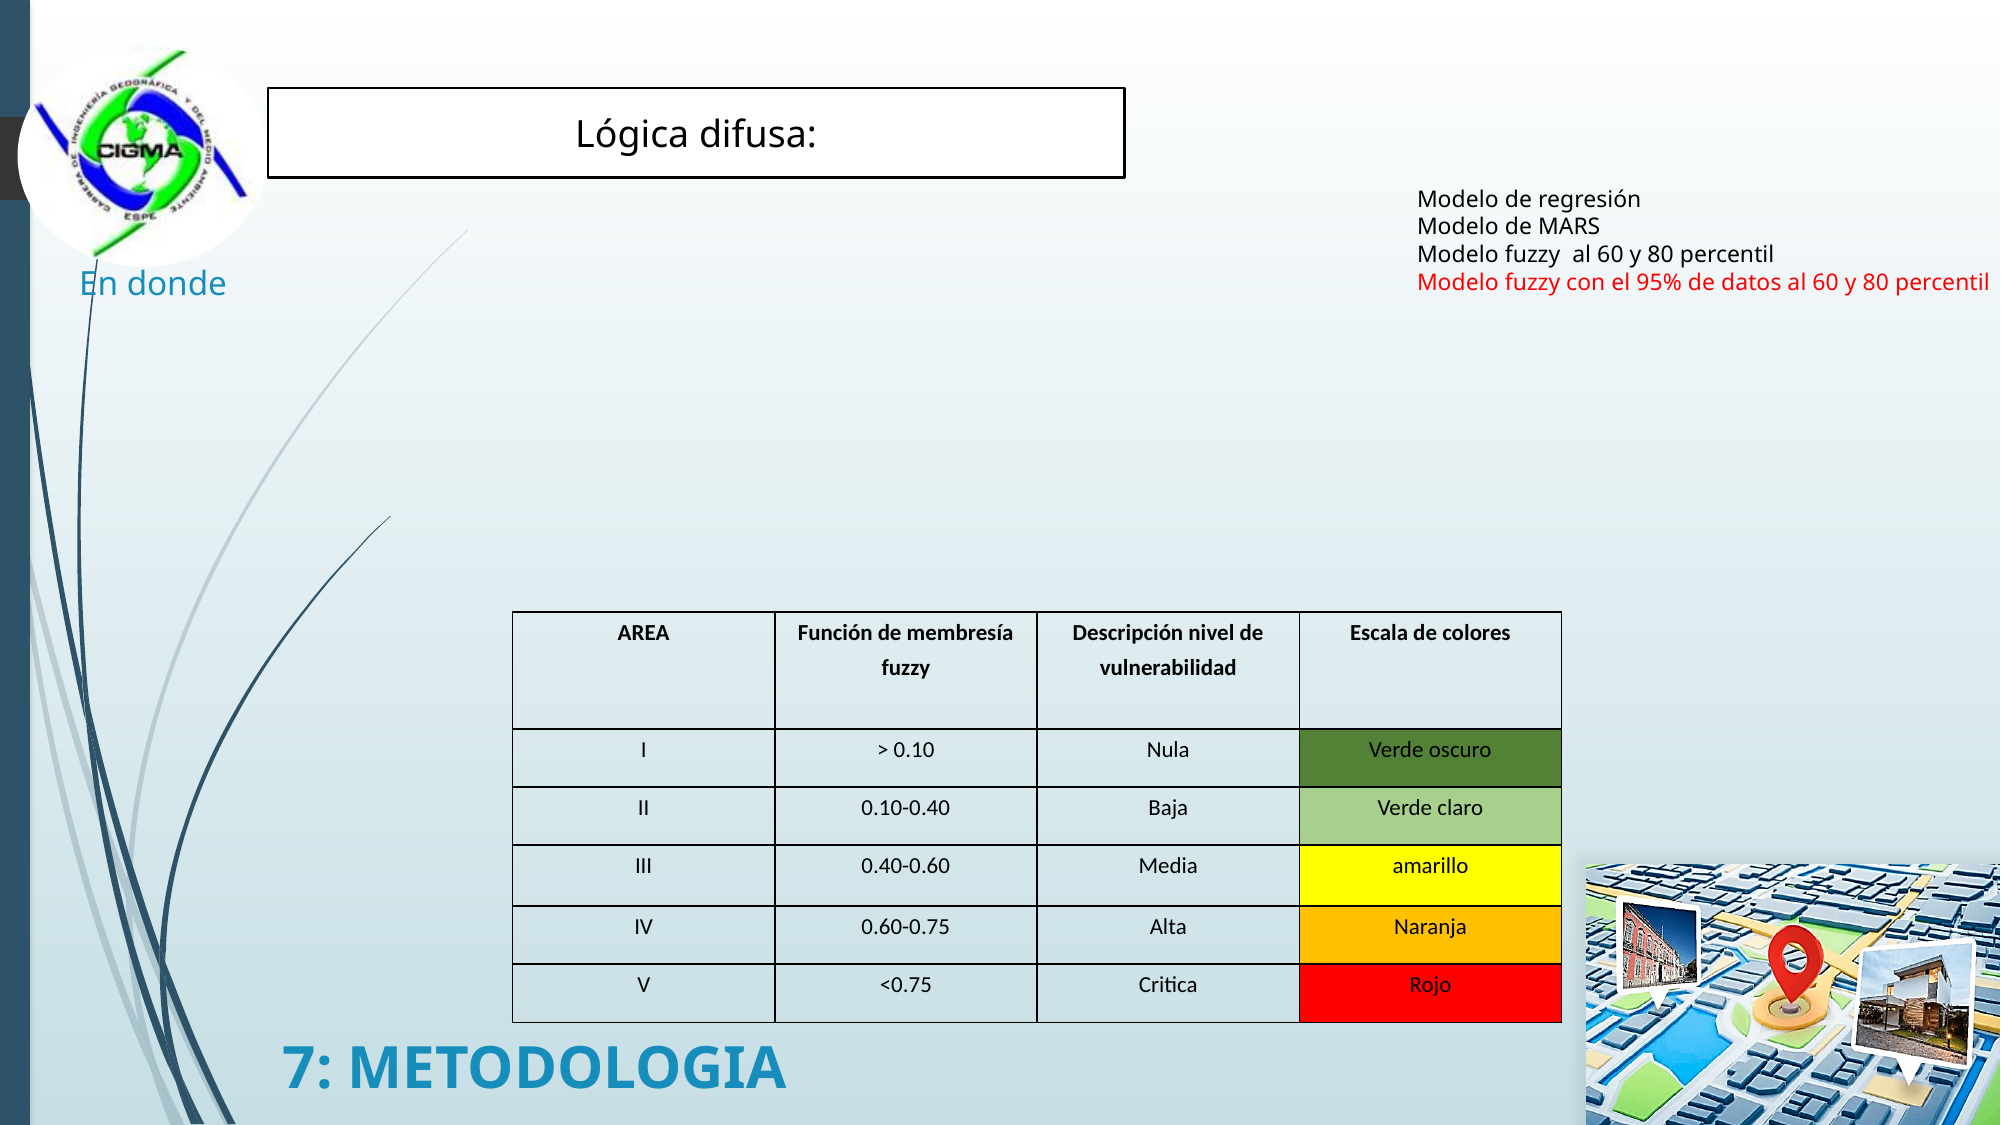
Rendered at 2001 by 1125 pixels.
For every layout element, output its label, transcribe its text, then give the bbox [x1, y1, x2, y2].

table_cell > 0.10 [776, 730, 1036, 786]
table_header AREA [513, 613, 774, 728]
table_cell <0.75 [776, 965, 1036, 1022]
table_cell Baja [1038, 788, 1299, 844]
table_header Descripción nivel de vulnerabilidad [1038, 613, 1299, 728]
table_cell II [513, 788, 774, 844]
table_cell III [513, 846, 774, 905]
picture [17, 44, 269, 267]
text_box Lógica difusa: [272, 87, 1126, 179]
table_cell Alta [1038, 907, 1299, 963]
table_cell Nula [1038, 730, 1299, 786]
table_cell IV [513, 907, 774, 963]
table_cell V [513, 965, 774, 1022]
table_cell Rojo [1300, 965, 1561, 1022]
picture [1586, 863, 2000, 1125]
text_box [272, 53, 1223, 192]
table_header Escala de colores [1300, 613, 1561, 728]
table_cell Verde oscuro [1300, 730, 1561, 786]
table_cell 0.10-0.40 [776, 788, 1036, 844]
table_cell I [513, 730, 774, 786]
table_cell Verde claro [1300, 788, 1561, 844]
text_box Modelo de regresión Modelo de MARS Modelo fuzzy al 60 y 80 percentil Modelo fuzzy con el 95% de datos al 60 y 80 percentil [1402, 177, 2000, 302]
table_cell Naranja [1300, 907, 1561, 963]
title 7: METODOLOGIA [267, 1022, 910, 1125]
table_header Función de membresía fuzzy [776, 613, 1036, 728]
table_cell Critica [1038, 965, 1299, 1022]
table_cell Media [1038, 846, 1299, 905]
table_cell amarillo [1300, 846, 1561, 905]
table_cell 0.60-0.75 [776, 907, 1036, 963]
table_cell 0.40-0.60 [776, 846, 1036, 905]
